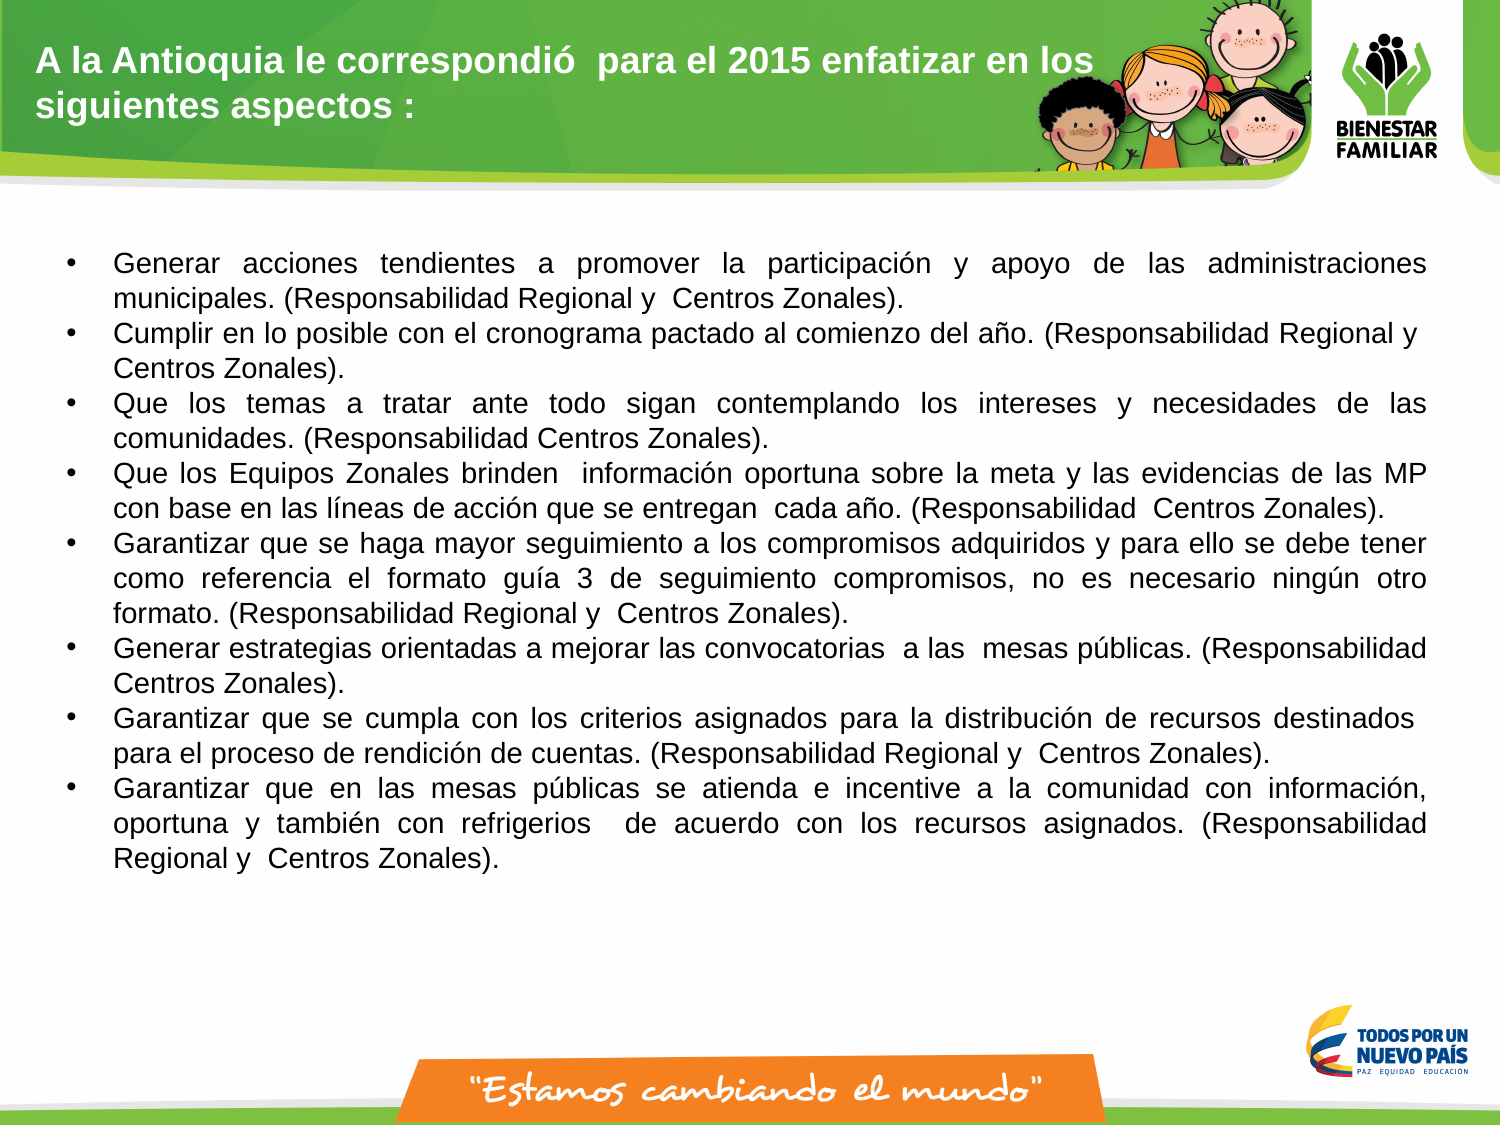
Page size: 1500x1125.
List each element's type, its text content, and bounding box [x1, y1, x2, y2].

picture [0, 0, 1500, 1125]
text_box Generar acciones tendientes a promover la participación y apoyo de las administraciones municipales. (Responsabilidad Regional y Centros Zonales). Cumplir en lo posible con el cronograma pactado al comienzo del año. (Responsabilidad Regional y Centros Zonales). Que los temas a tratar ante todo sigan contemplando los intereses y necesidades de las comunidades. (Responsabilidad Centros Zonales). Que los Equipos Zonales brinden información oportuna sobre la meta y las evidencias de las MP con base en las líneas de acción que se entregan cada año. (Responsabilidad Centros Zonales). Garantizar que se haga mayor seguimiento a los compromisos adquiridos y para ello se debe tener como referencia el formato guía 3 de seguimiento compromisos, no es necesario ningún otro formato. (Responsabilidad Regional y Centros Zonales). Generar estrategias orientadas a mejorar las convocatorias a las mesas públicas. (Responsabilidad Centros Zonales). Garantizar que se cumpla con los criterios asignados para la distribución de recursos destinados para el proceso de rendición de cuentas. (Responsabilidad Regional y Centros Zonales). Garantizar que en las mesas públicas se atienda e incentive a la comunidad con información, oportuna y también con refrigerios de acuerdo con los recursos asignados. (Responsabilidad Regional y Centros Zonales). [51, 237, 1444, 917]
text_box A la Antioquia le correspondió para el 2015 enfatizar en los siguientes aspectos : [20, 29, 1122, 134]
